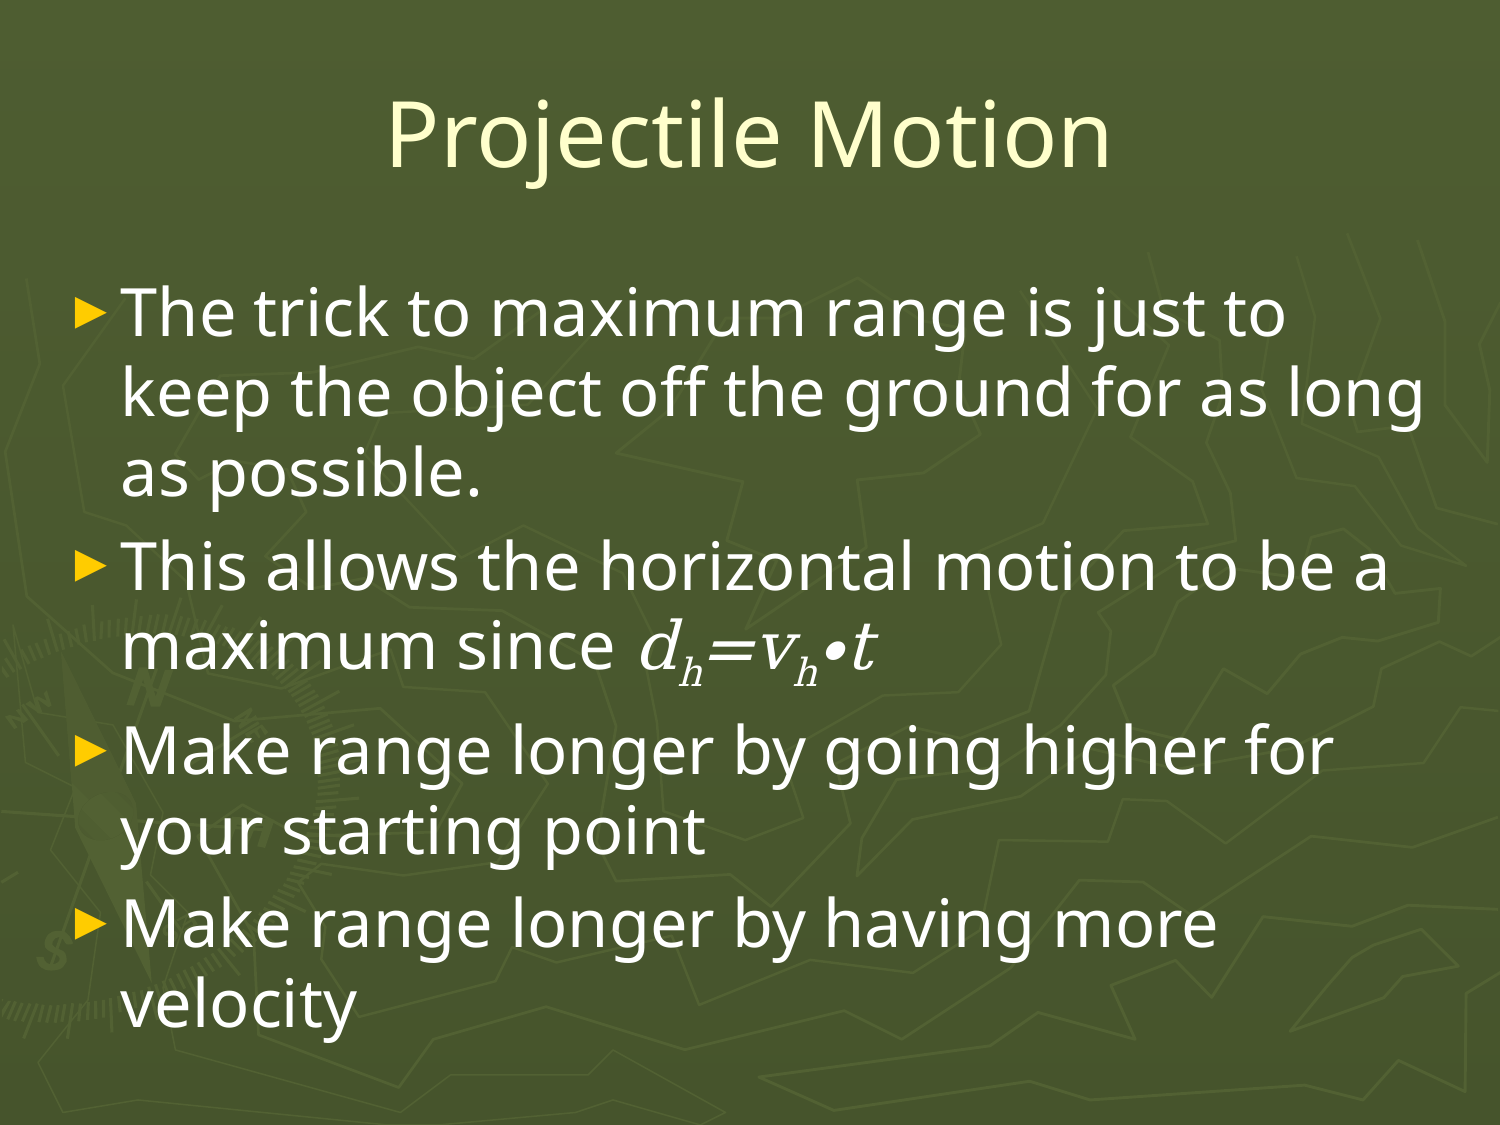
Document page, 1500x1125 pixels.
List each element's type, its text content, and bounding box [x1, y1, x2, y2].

title Projectile Motion [49, 37, 1451, 226]
list The trick to maximum range is just to keep the object off the ground for as long as possible. This allows the horizontal motion to be a maximum since dh=vh∙t Make range longer by going higher for your starting point Make range longer by having more velocity [49, 262, 1451, 1001]
